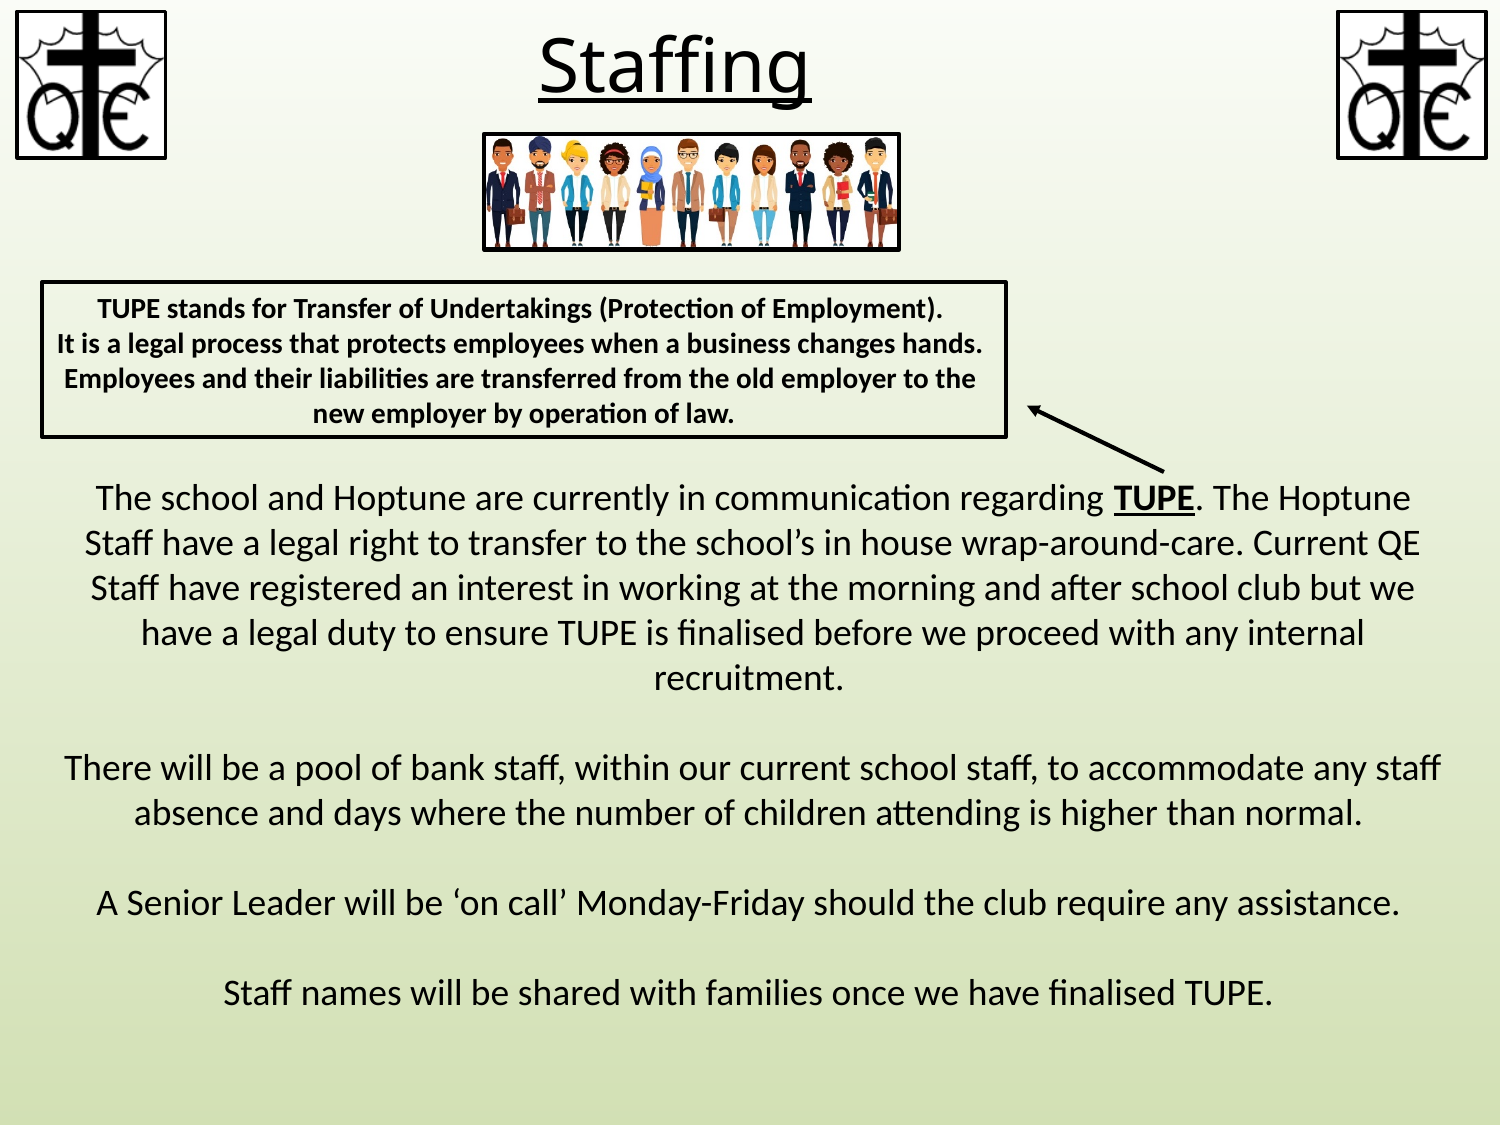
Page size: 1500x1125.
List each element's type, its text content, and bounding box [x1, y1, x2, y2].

picture [485, 135, 898, 248]
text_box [1026, 405, 1165, 473]
picture [18, 12, 164, 157]
title Staffing [0, 0, 1350, 157]
text_box The school and Hoptune are currently in communication regarding TUPE. The Hoptune Staff have a legal right to transfer to the school’s in house wrap-around-care. Current QE Staff have registered an interest in working at the morning and after school club but we have a legal duty to ensure TUPE is finalised before we proceed with any internal recruitment. There will be a pool of bank staff, within our current school staff, to accommodate any staff absence and days where the number of children attending is higher than normal. A Senior Leader will be ‘on call’ Monday-Friday should the club require any assistance. Staff names will be shared with families once we have finalised TUPE. [44, 465, 1463, 1021]
picture [1339, 12, 1485, 157]
text_box TUPE stands for Transfer of Undertakings (Protection of Employment). It is a legal process that protects employees when a business changes hands. Employees and their liabilities are transferred from the old employer to the new employer by operation of law. [41, 282, 1006, 437]
